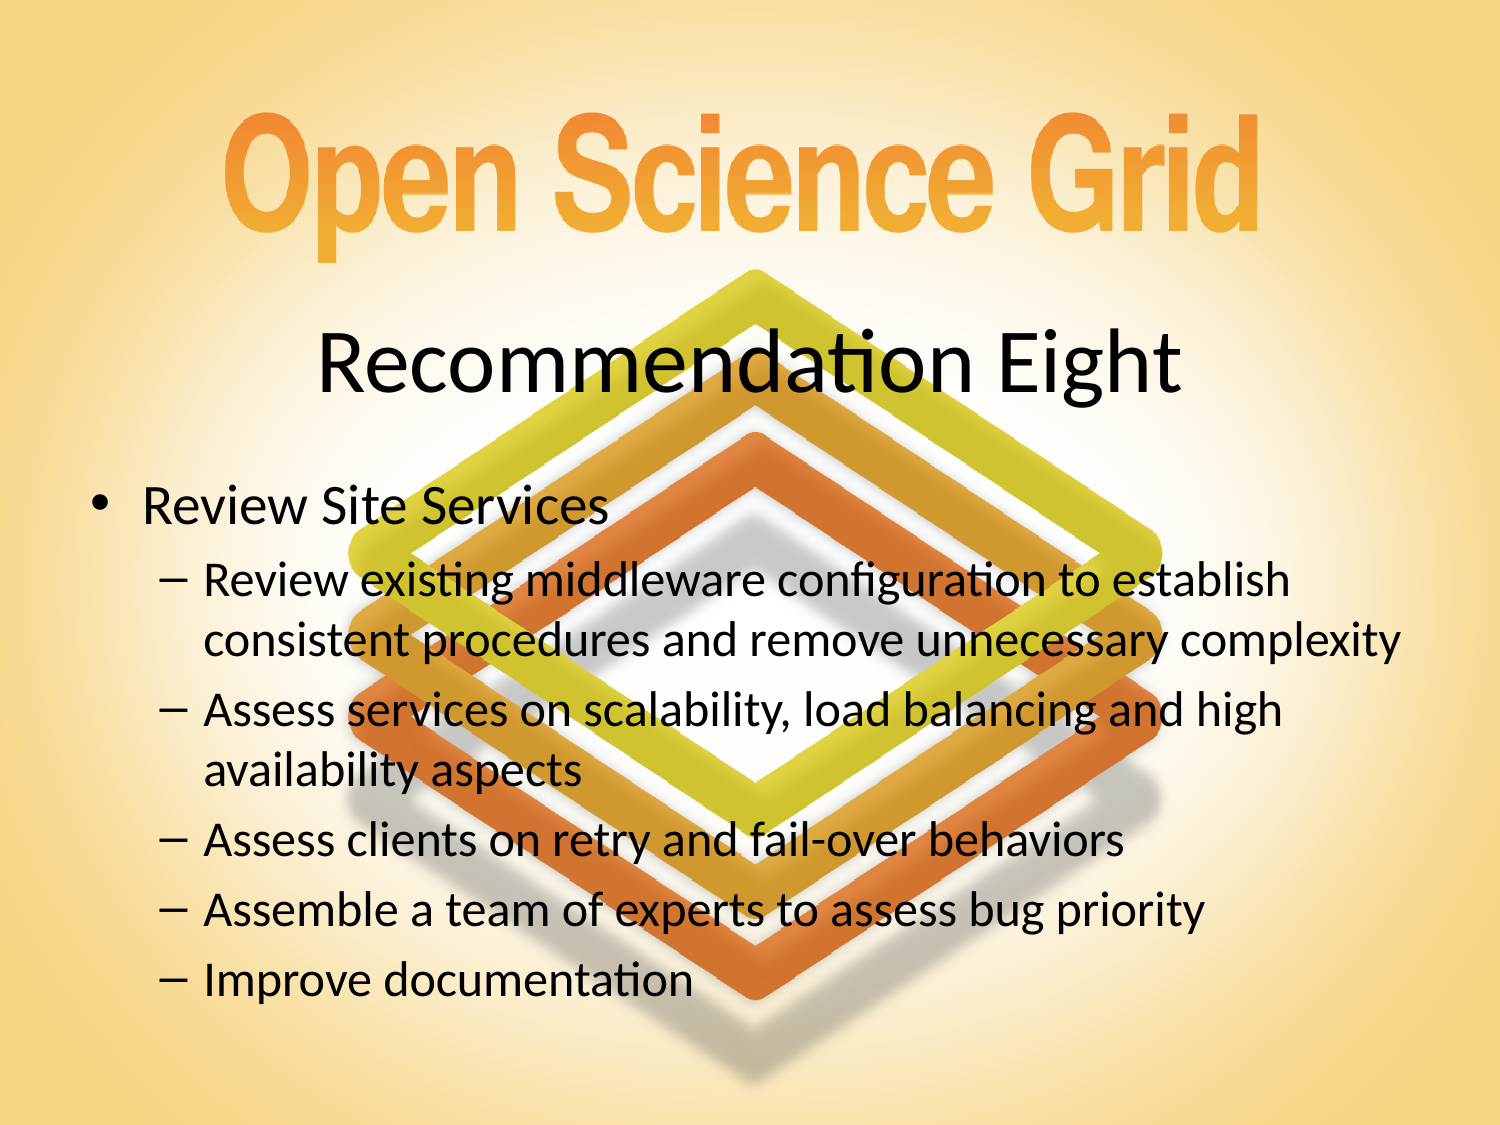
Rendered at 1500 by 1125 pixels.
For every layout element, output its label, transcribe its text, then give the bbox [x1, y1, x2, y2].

title Recommendation Eight [75, 285, 1425, 427]
list Review Site Services Review existing middleware configuration to establish consistent procedures and remove unnecessary complexity Assess services on scalability, load balancing and high availability aspects Assess clients on retry and fail-over behaviors Assemble a team of experts to assess bug priority Improve documentation [75, 459, 1425, 1066]
picture [0, 0, 1500, 1125]
